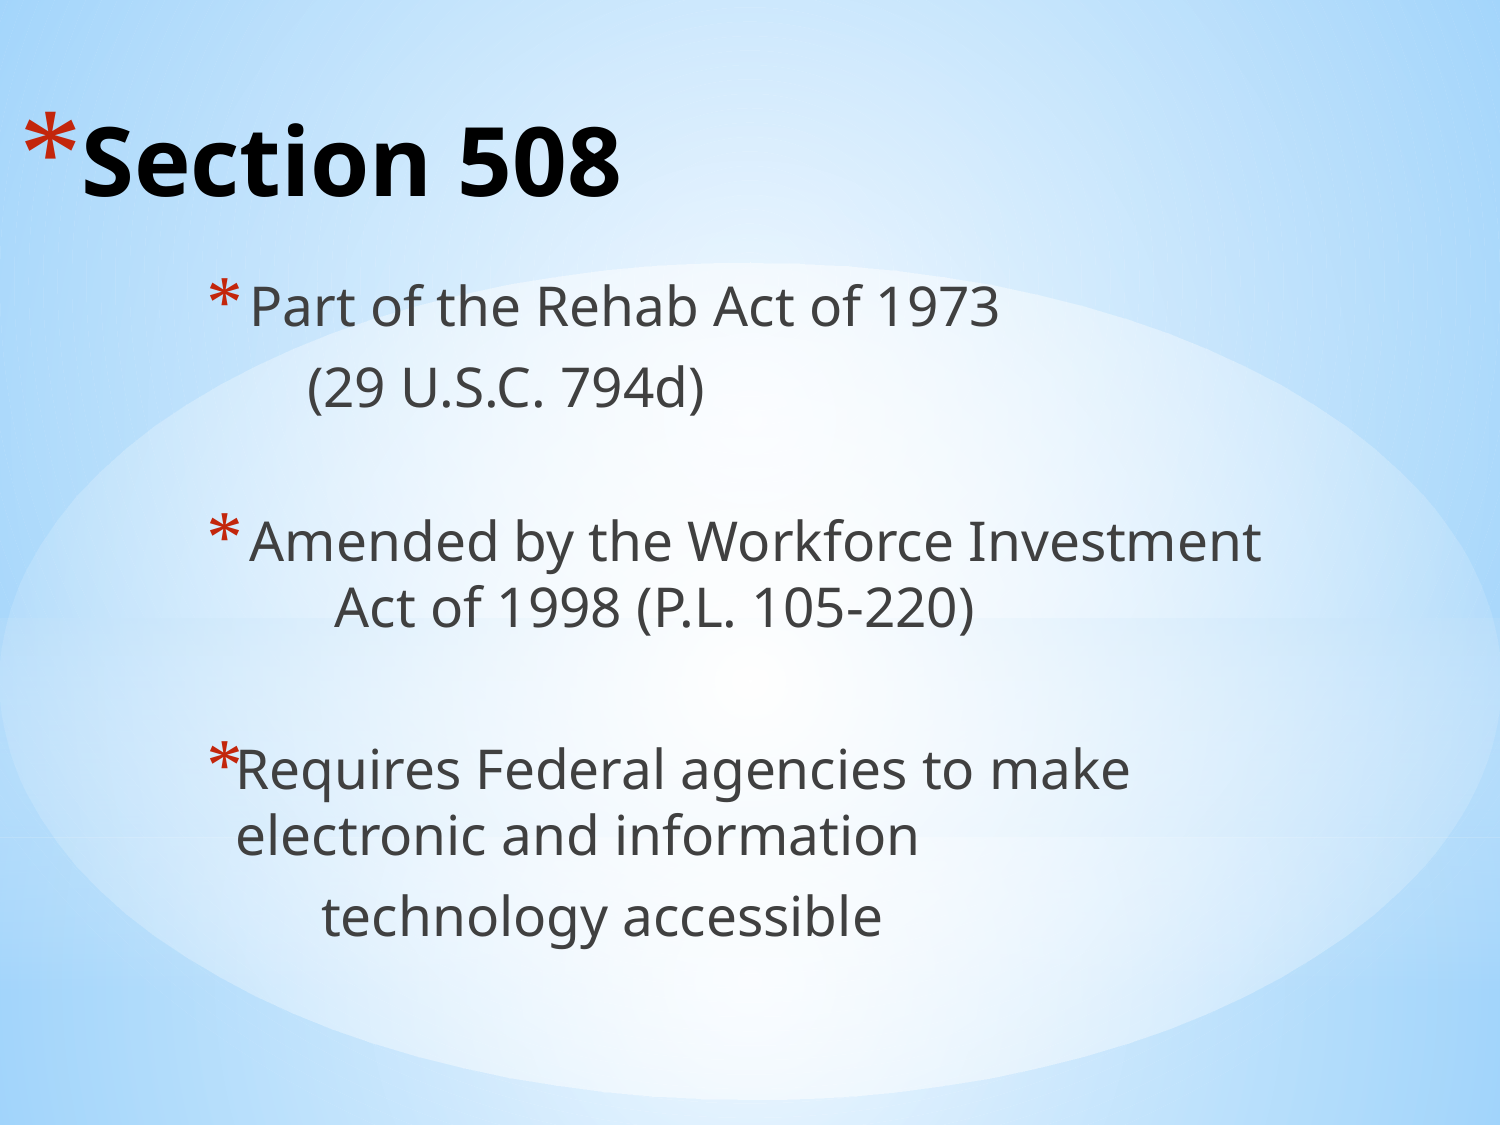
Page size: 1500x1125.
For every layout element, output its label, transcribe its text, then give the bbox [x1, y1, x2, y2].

list Part of the Rehab Act of 1973 (29 U.S.C. 794d) Amended by the Workforce Investment Act of 1998 (P.L. 105-220) Requires Federal agencies to make electronic and information technology accessible [185, 264, 1393, 1016]
title Section 508 [0, 93, 663, 335]
